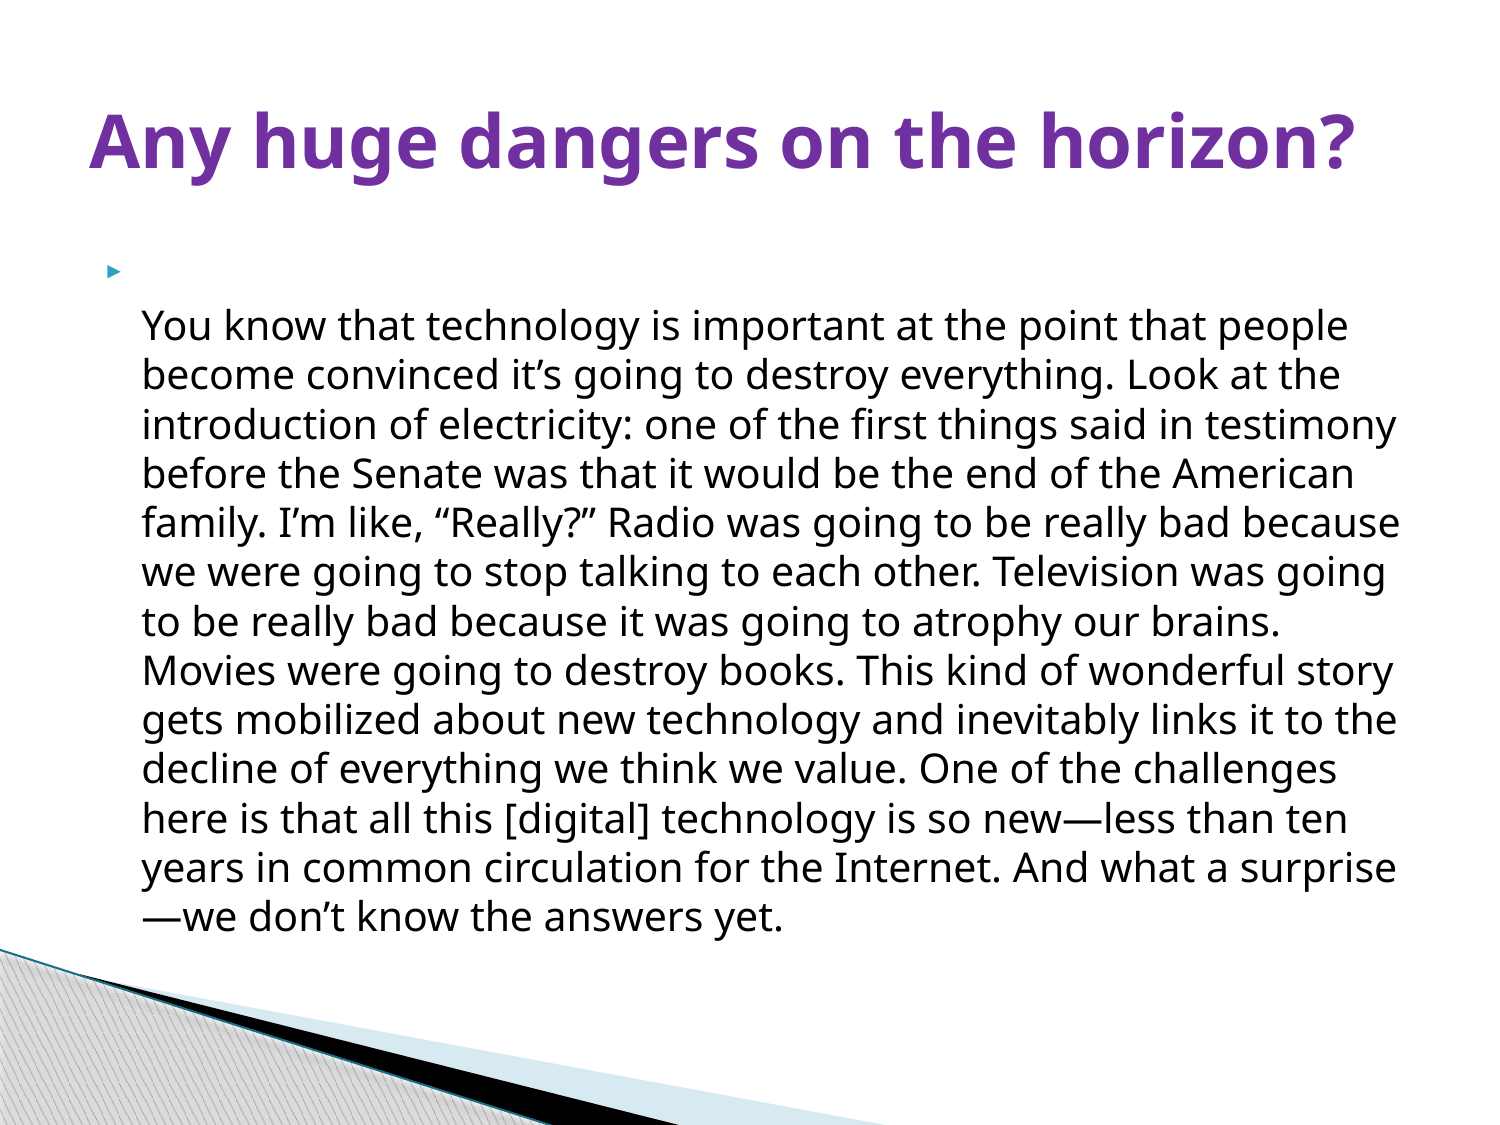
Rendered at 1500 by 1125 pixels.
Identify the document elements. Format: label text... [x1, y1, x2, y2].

title Any huge dangers on the horizon? [75, 45, 1425, 233]
list You know that technology is important at the point that people become convinced it’s going to destroy everything. Look at the introduction of electricity: one of the first things said in testimony before the Senate was that it would be the end of the American family. I’m like, “Really?” Radio was going to be really bad because we were going to stop talking to each other. Television was going to be really bad because it was going to atrophy our brains. Movies were going to destroy books. This kind of wonderful story gets mobilized about new technology and inevitably links it to the decline of everything we think we value. One of the challenges here is that all this [digital] technology is so new—less than ten years in common circulation for the Internet. And what a surprise—we don’t know the answers yet. [75, 243, 1425, 986]
